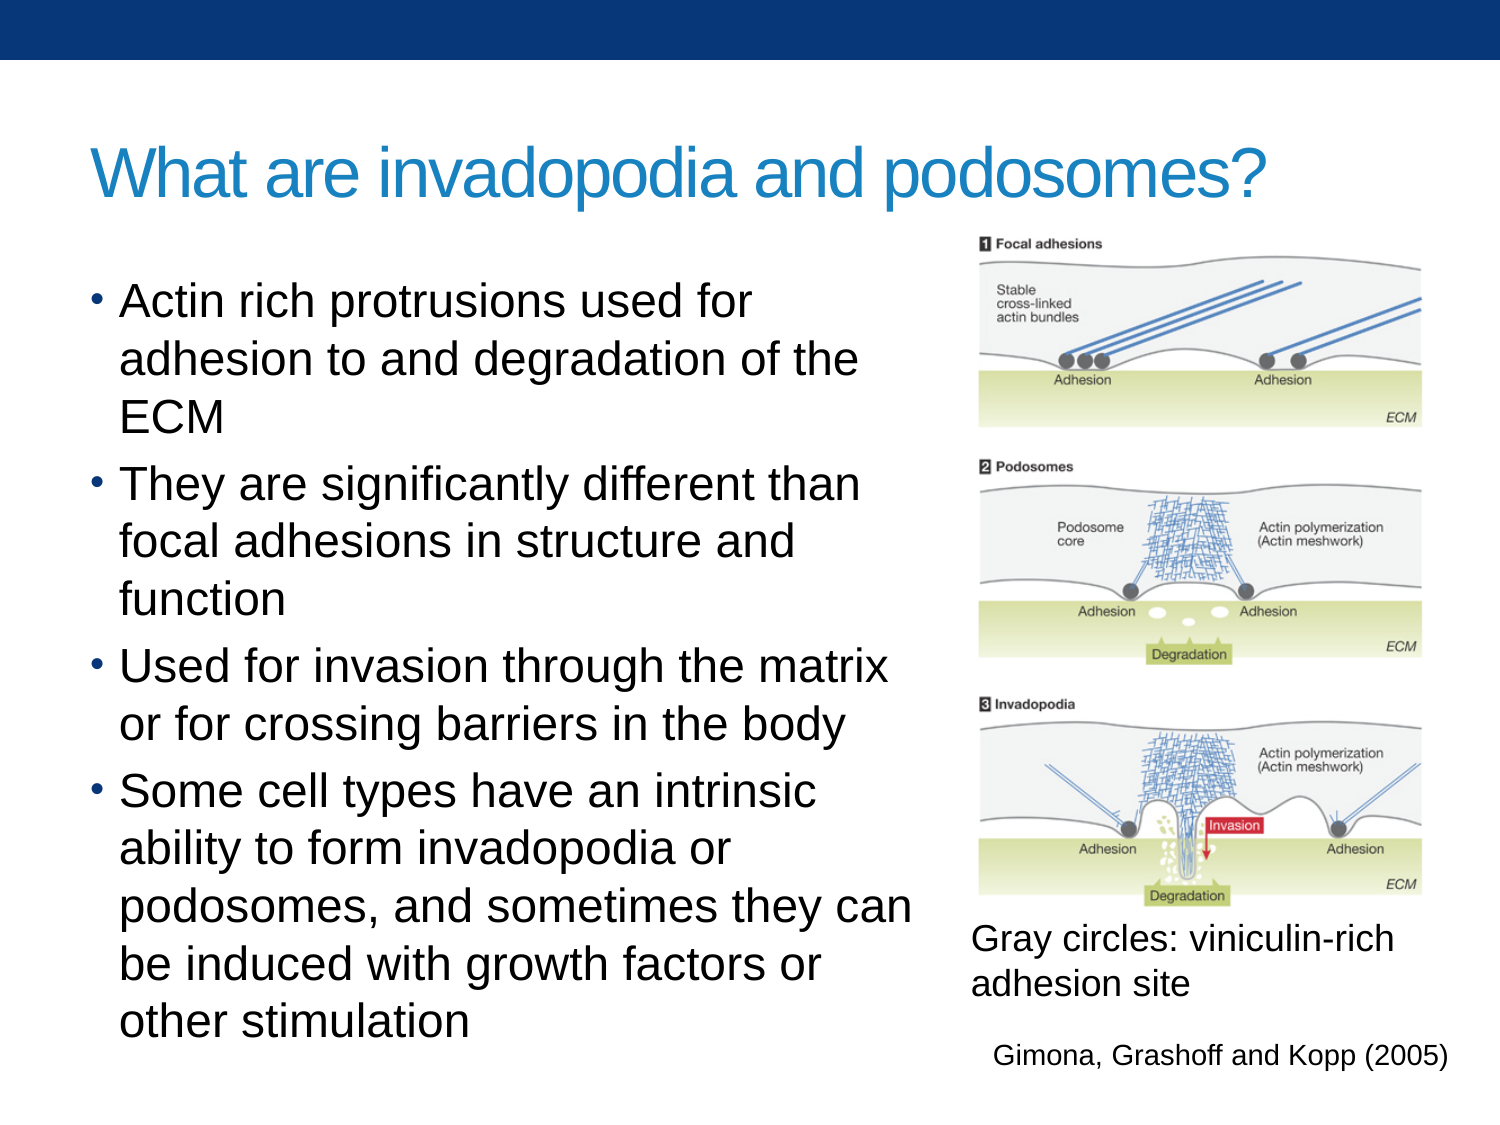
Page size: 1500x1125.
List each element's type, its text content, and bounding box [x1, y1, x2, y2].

title What are invadopodia and podosomes? [75, 87, 1425, 250]
picture [977, 235, 1423, 907]
text_box Gray circles: viniculin-rich adhesion site [956, 906, 1467, 1012]
text_box Gimona, Grashoff and Kopp (2005) [978, 1029, 1500, 1079]
list Actin rich protrusions used for adhesion to and degradation of the ECM They are significantly different than focal adhesions in structure and function Used for invasion through the matrix or for crossing barriers in the body Some cell types have an intrinsic ability to form invadopodia or podosomes, and sometimes they can be induced with growth factors or other stimulation [75, 262, 957, 1063]
